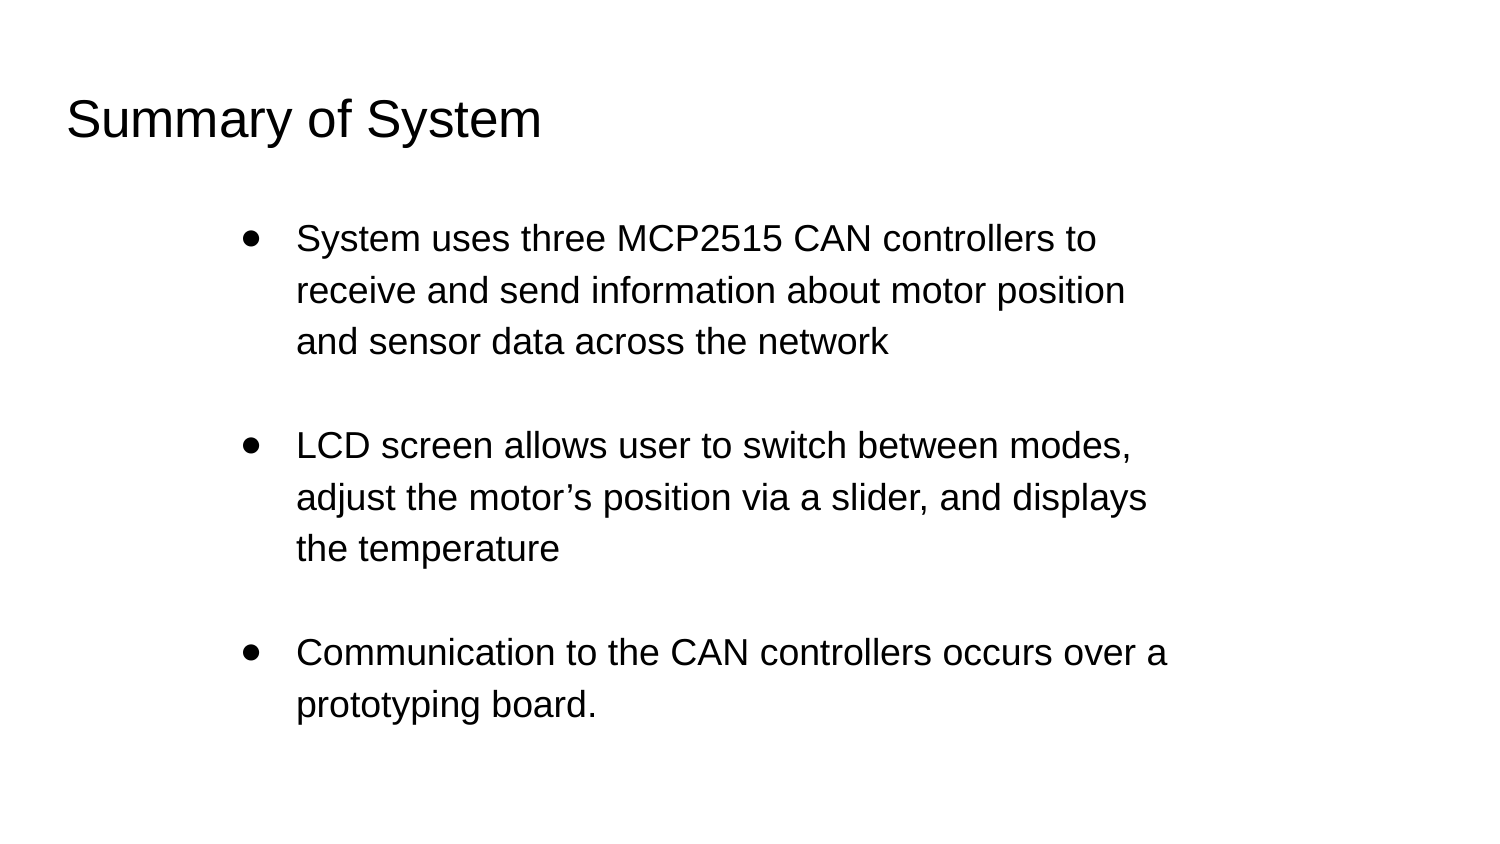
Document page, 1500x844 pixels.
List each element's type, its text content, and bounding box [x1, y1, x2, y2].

title Summary of System [51, 69, 1449, 164]
list System uses three MCP2515 CAN controllers to receive and send information about motor position and sensor data across the network LCD screen allows user to switch between modes, adjust the motor’s position via a slider, and displays the temperature Communication to the CAN controllers occurs over a prototyping board. [206, 192, 1202, 753]
